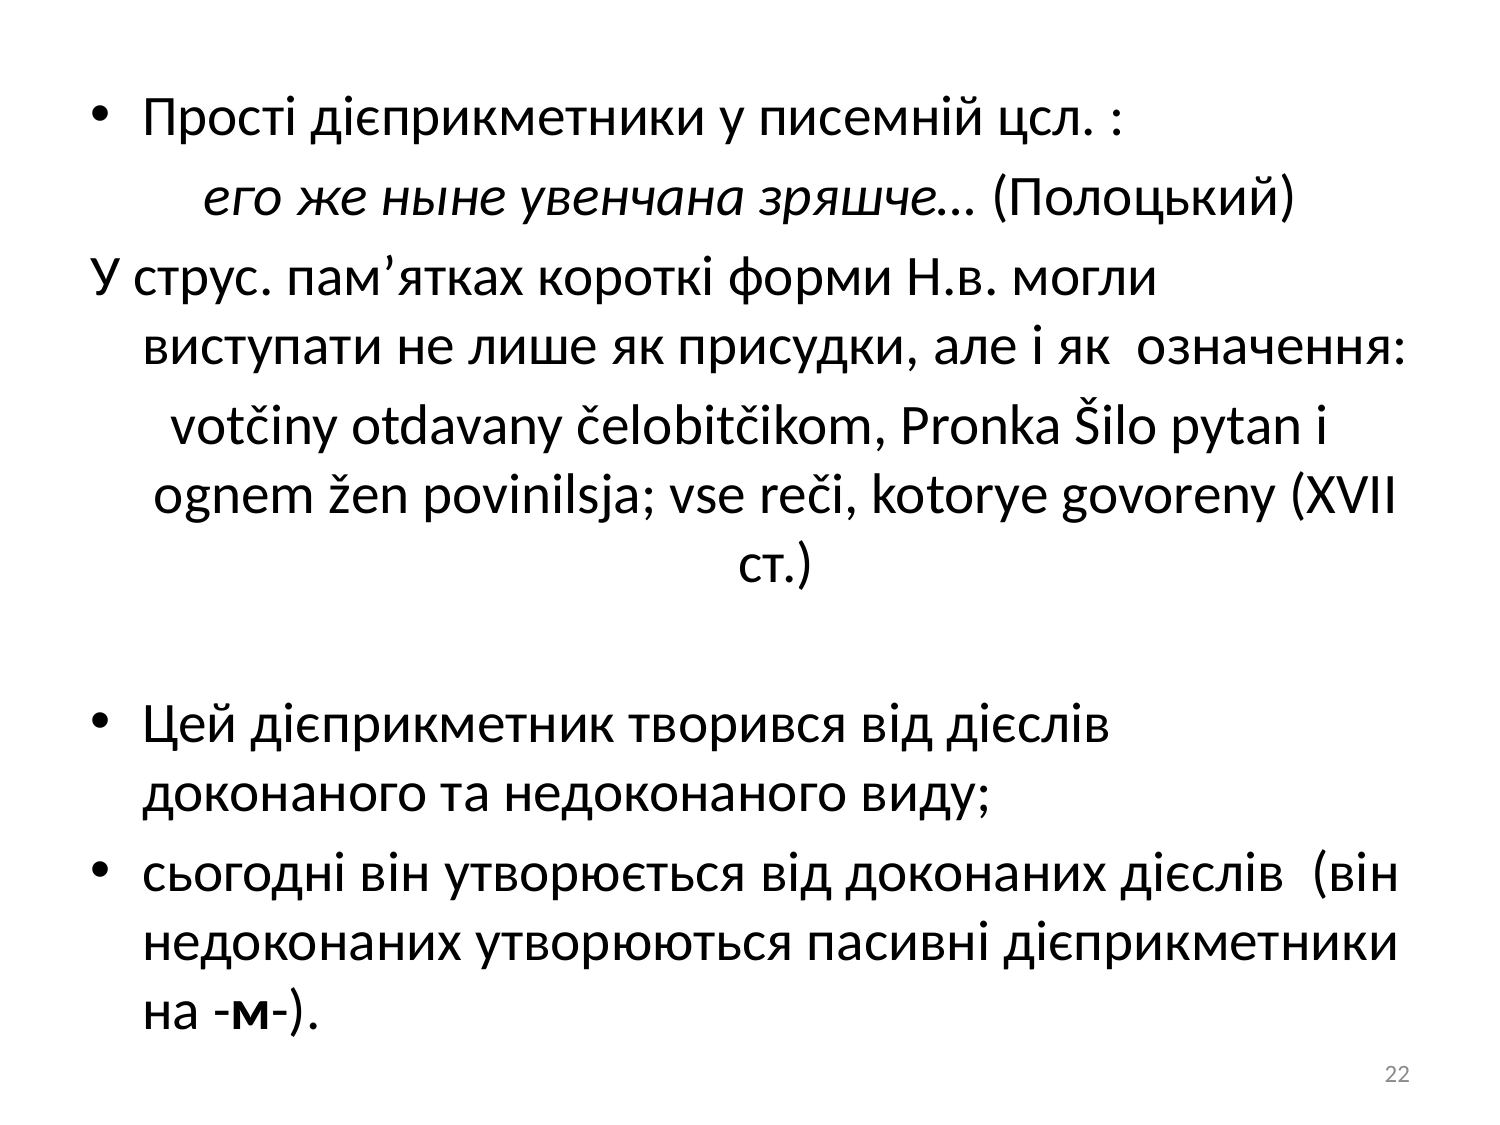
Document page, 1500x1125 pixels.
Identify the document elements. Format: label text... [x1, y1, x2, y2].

slide_number 22 [1074, 1042, 1425, 1103]
list Прості дієприкметники у писемній цсл. : его же ныне увенчана зряшче… (Полоцький) У струс. пам’ятках короткі форми Н.в. могли виступати не лише як присудки, але і як означення: votčiny otdavany čelobitčikom, Pronka Šilo pytan i ognem žen povinilsja; vse reči, kotorye govoreny (XVII ст.) Цей дієприкметник творився від дієслів доконаного та недоконаного виду; сьогодні він утворюється від доконаних дієслів (він недоконаних утворюються пасивні дієприкметники на -м-). [75, 70, 1425, 1079]
